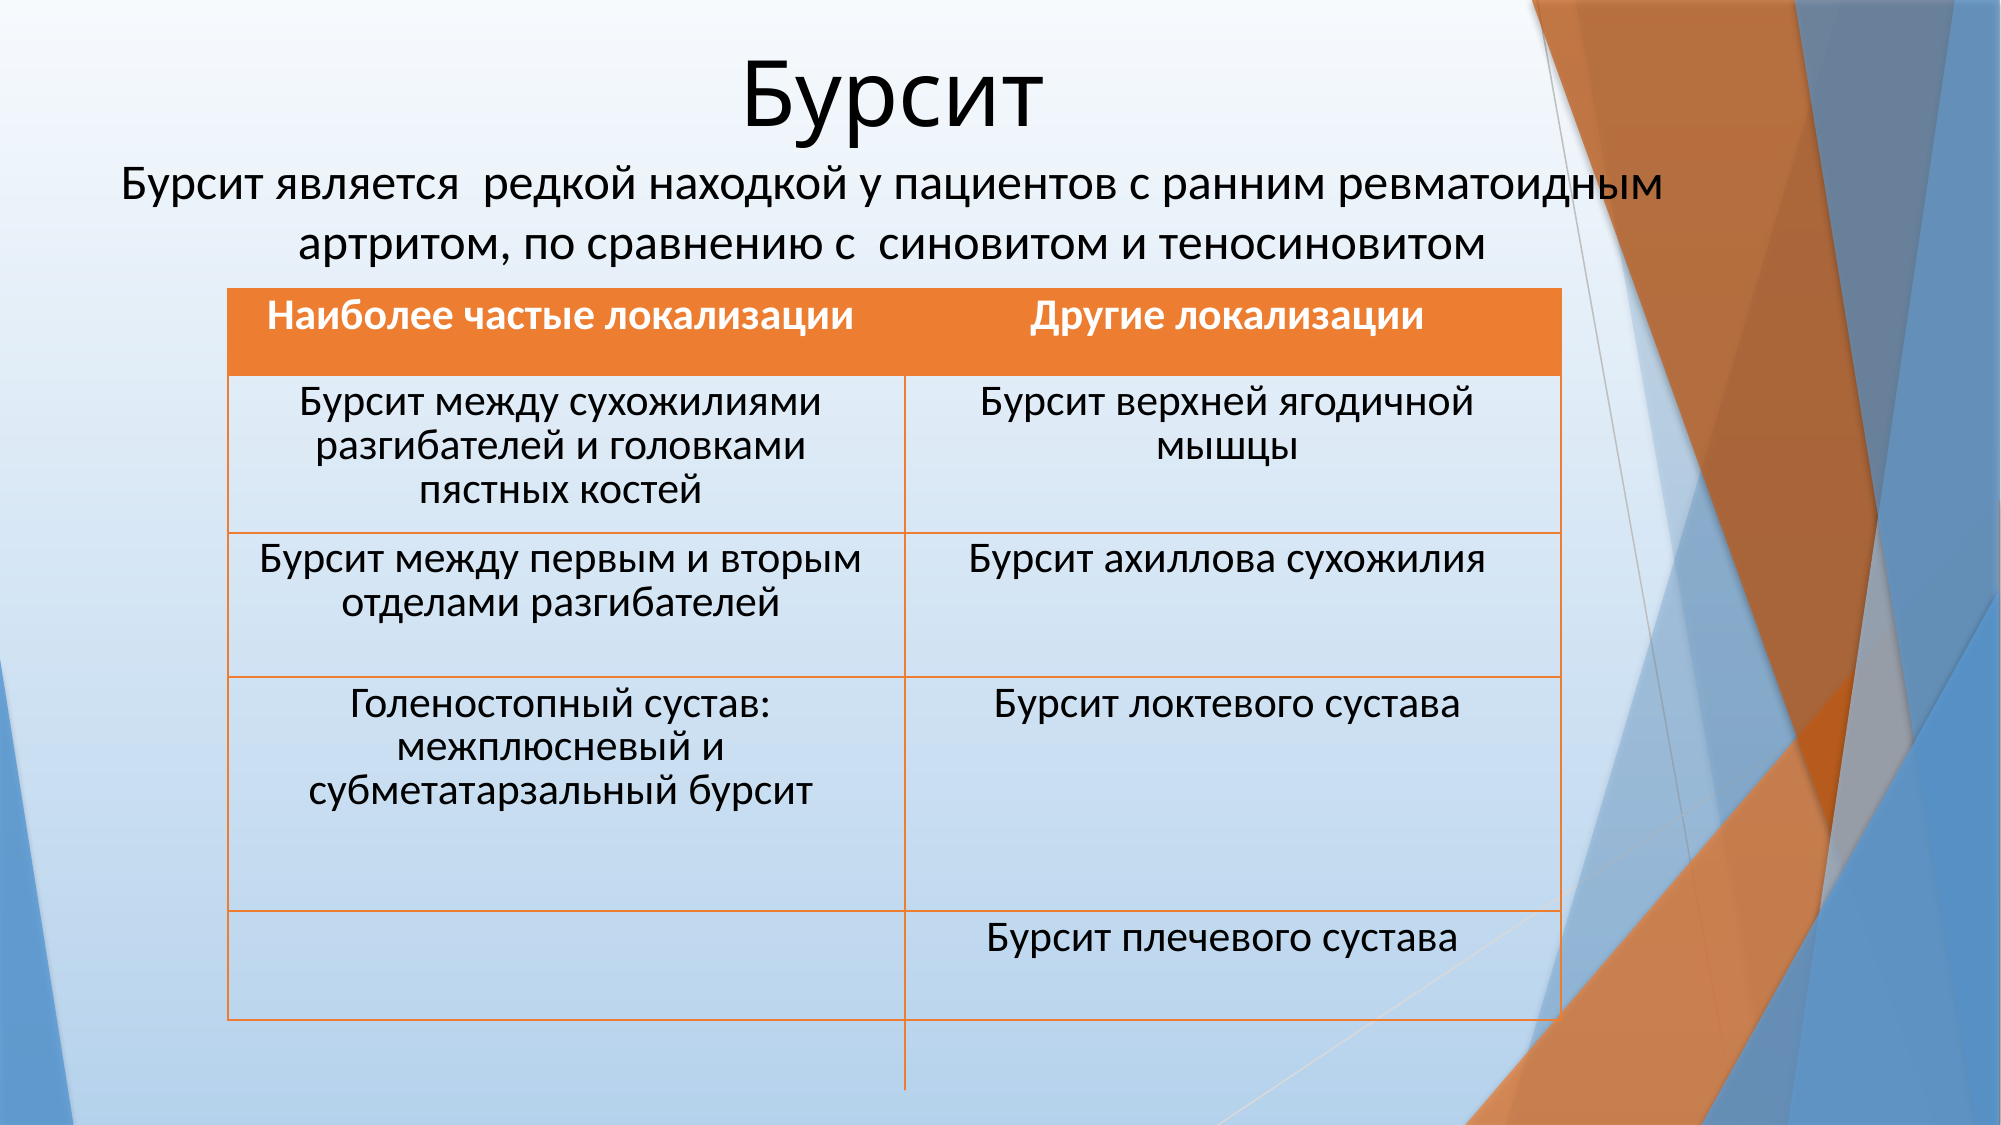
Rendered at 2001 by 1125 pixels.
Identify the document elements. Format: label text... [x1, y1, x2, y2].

table_cell Бурсит ахиллова сухожилия [894, 534, 899, 676]
table_header Наиболее частые локализации [229, 290, 894, 375]
table_cell [229, 912, 894, 1019]
table_header Другие локализации [906, 290, 1560, 375]
table_cell Бурсит ахиллова сухожилия [911, 534, 1560, 676]
table_cell Бурсит между первым и вторым отделами разгибателей [229, 534, 894, 676]
table_cell Бурсит верхней ягодичной мышцы [911, 376, 1560, 532]
table_cell Голеностопный сустав: межплюсневый и субметатарзальный бурсит [229, 678, 894, 910]
table_cell Бурсит локтевого сустава [911, 678, 1560, 910]
table_cell Бурсит локтевого сустава [894, 678, 899, 910]
table_cell Бурсит верхней ягодичной мышцы [894, 376, 899, 532]
title Бурсит [187, 0, 1598, 89]
table_cell Бурсит между сухожилиями разгибателей и головками пястных костей [229, 376, 894, 532]
table_cell Бурсит плечевого сустава [894, 912, 899, 1019]
table_cell Бурсит плечевого сустава [911, 912, 1560, 1019]
table_header Другие локализации [894, 290, 904, 375]
list Бурсит является редкой находкой у пациентов с ранним ревматоидным артритом, по сравнению с синовитом и теносиновитом [92, 89, 1693, 416]
